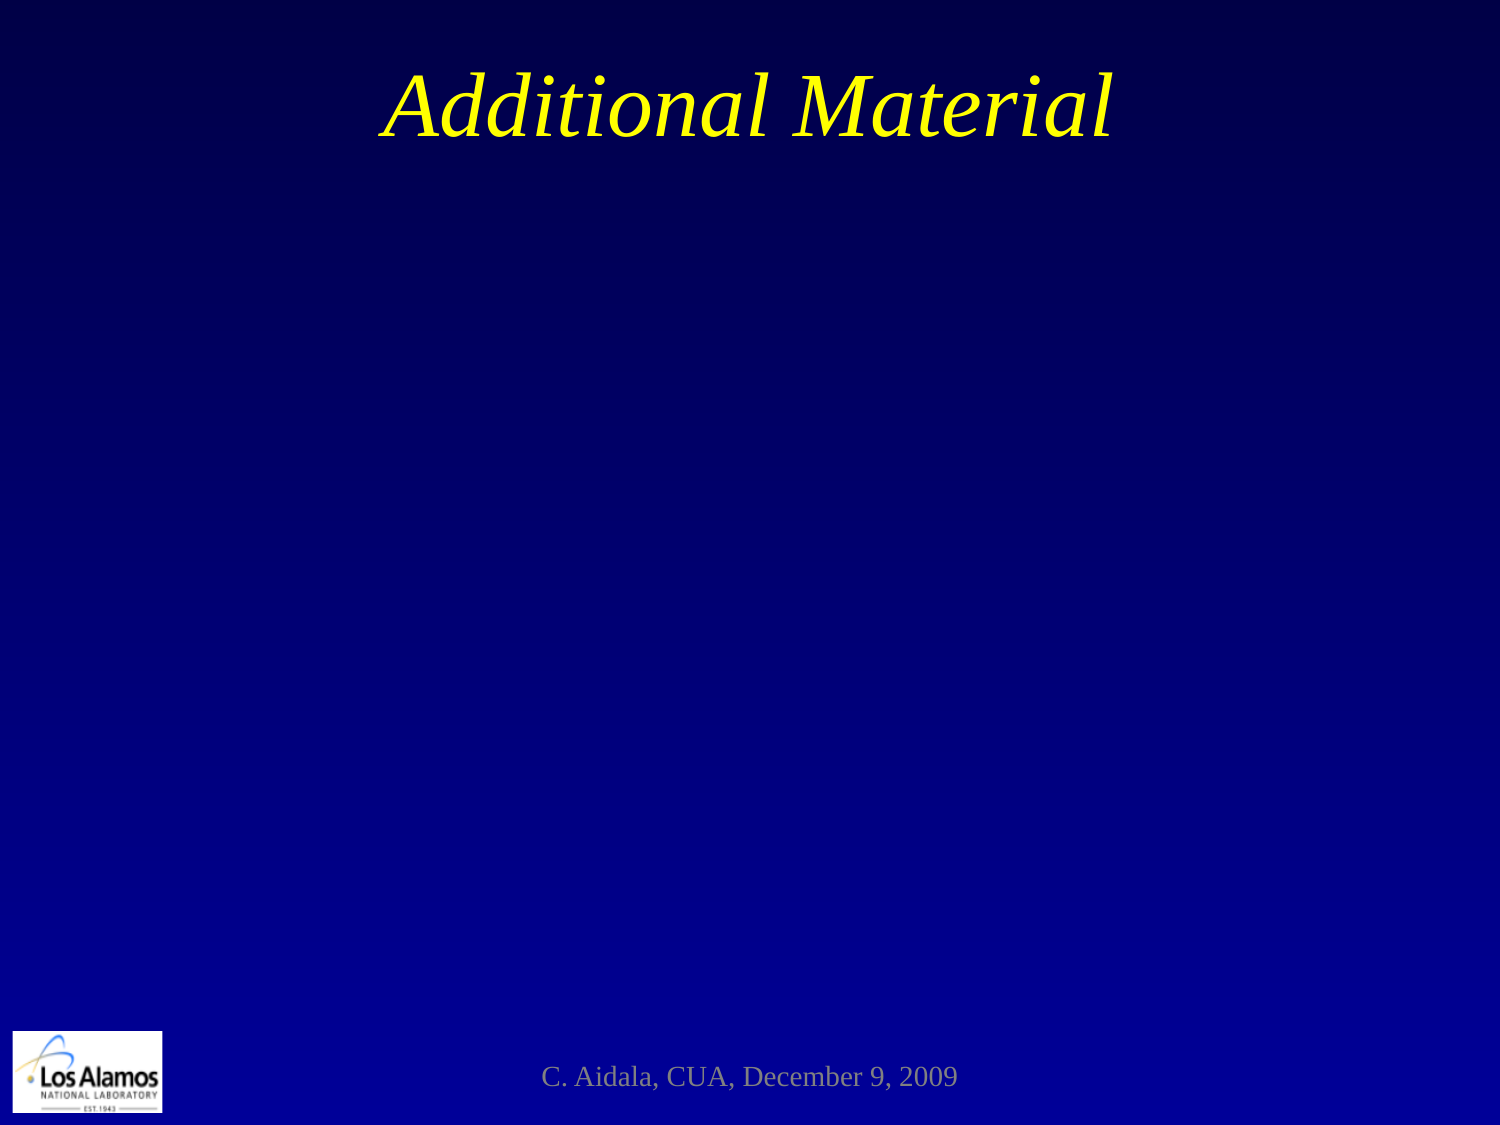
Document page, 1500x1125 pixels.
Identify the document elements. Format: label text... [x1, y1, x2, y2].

title Additional Material [37, 37, 1463, 163]
footer C. Aidala, CUA, December 9, 2009 [437, 1049, 1063, 1103]
